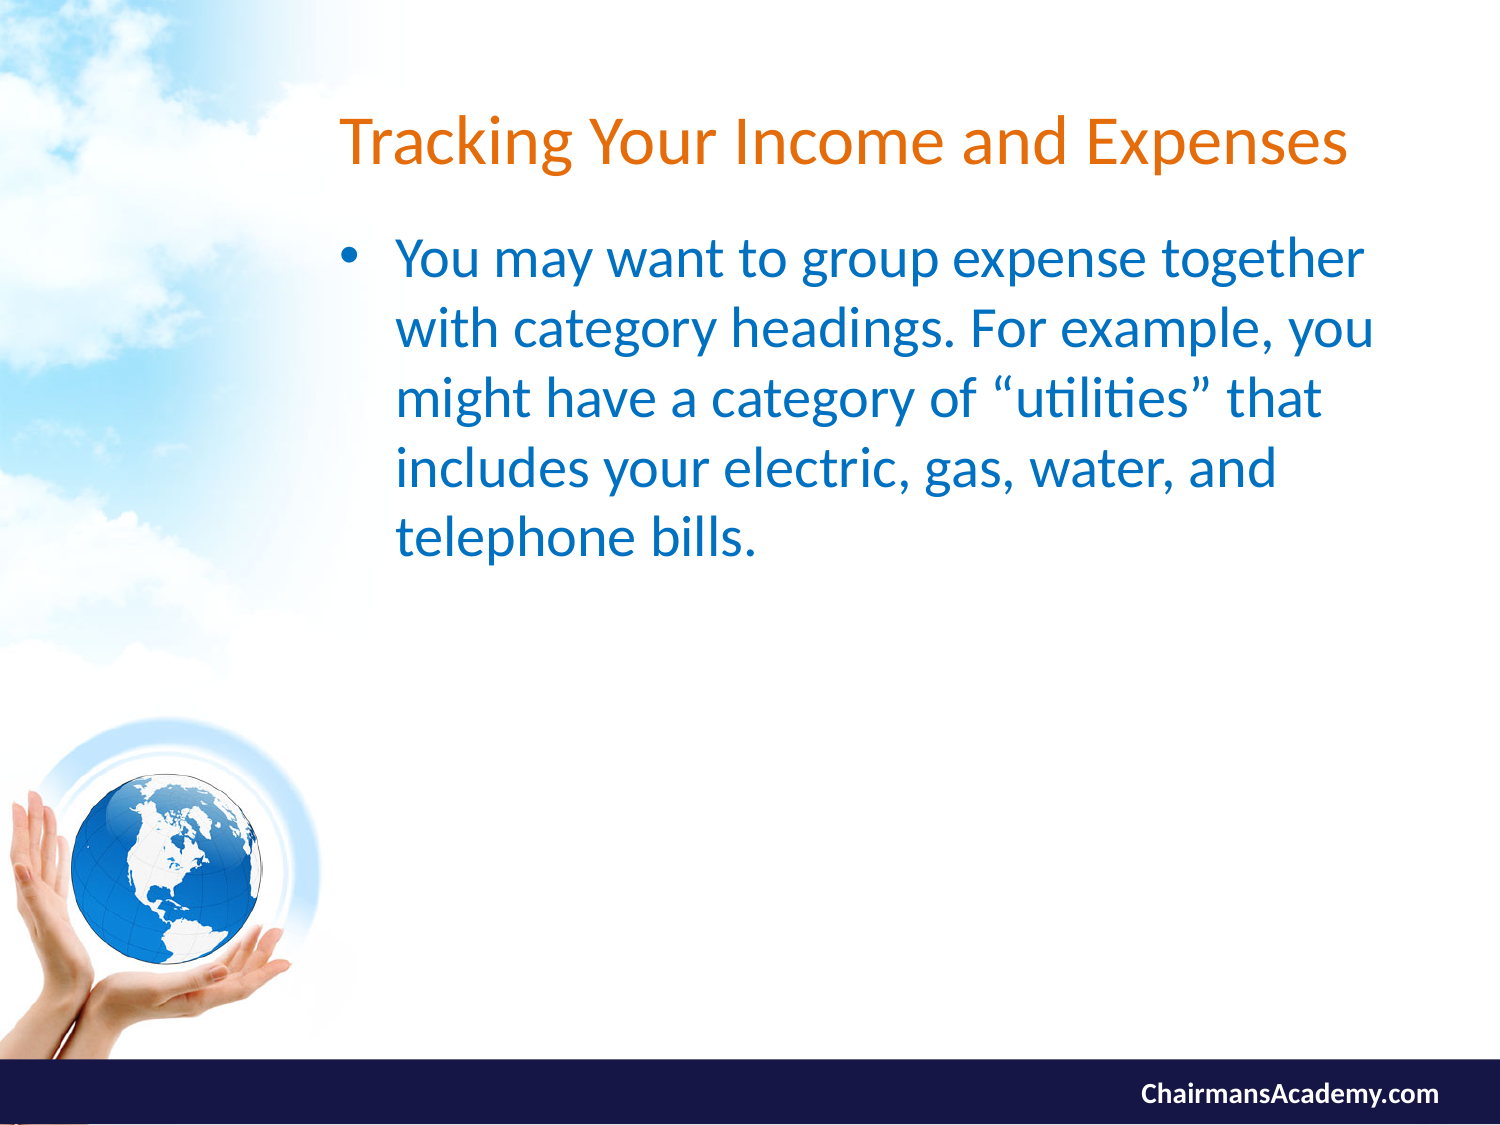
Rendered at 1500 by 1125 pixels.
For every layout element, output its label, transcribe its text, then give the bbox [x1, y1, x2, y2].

picture [0, 0, 1500, 1059]
list You may want to group expense together with category headings. For example, you might have a category of “utilities” that includes your electric, gas, water, and telephone bills. [324, 211, 1476, 964]
title Tracking Your Income and Expenses [324, 86, 1476, 187]
